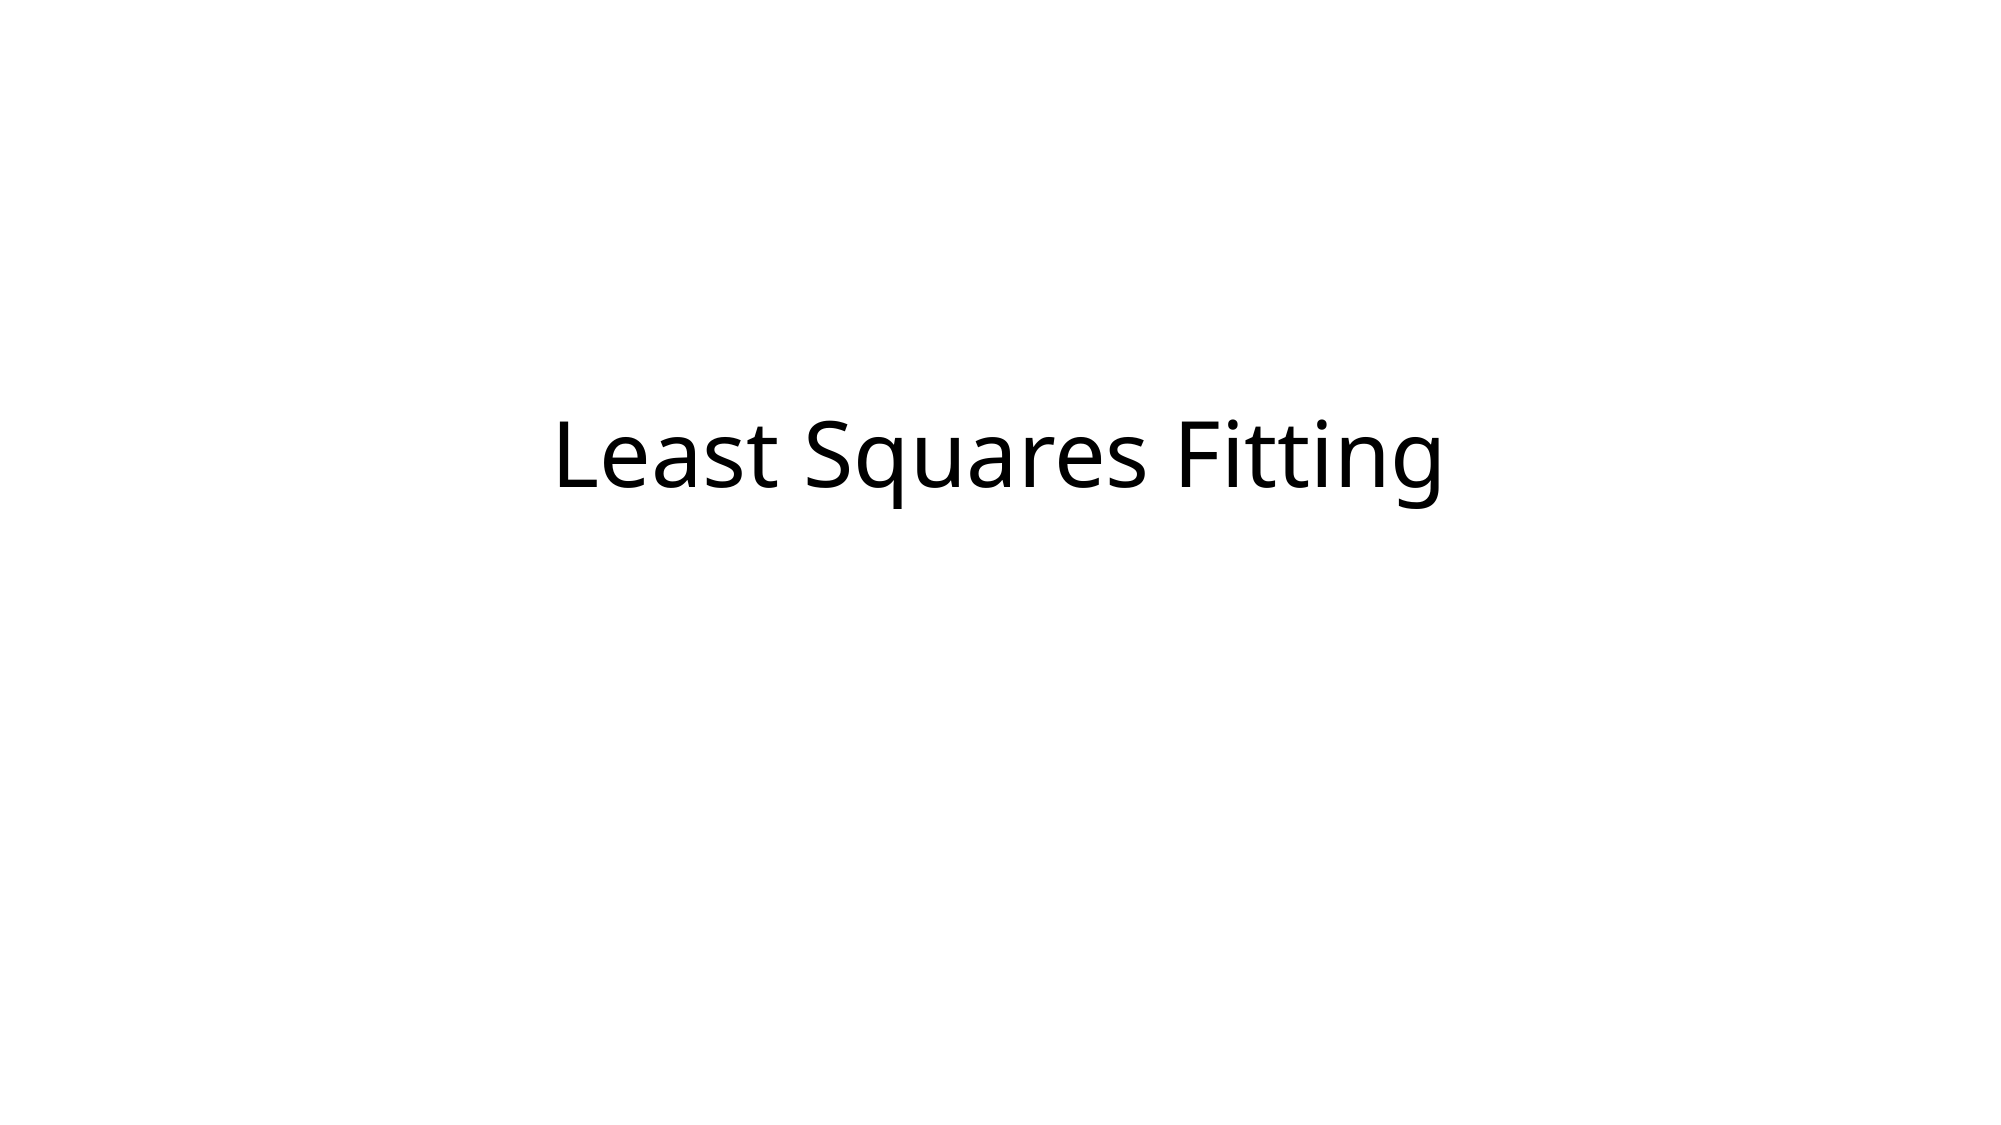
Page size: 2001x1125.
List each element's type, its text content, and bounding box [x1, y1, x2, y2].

text_box Least Squares Fitting [99, 44, 1900, 916]
